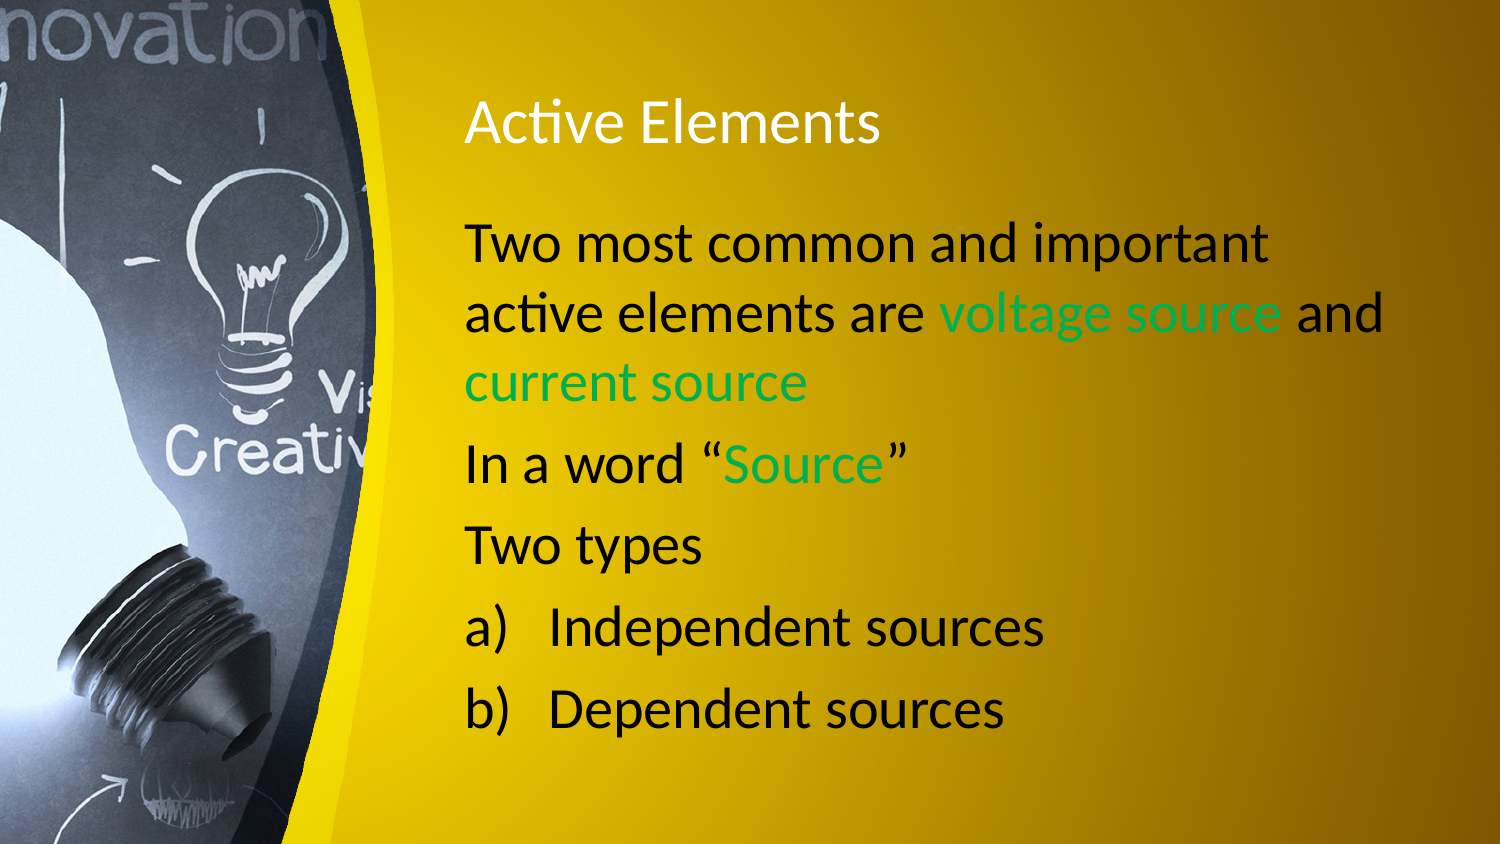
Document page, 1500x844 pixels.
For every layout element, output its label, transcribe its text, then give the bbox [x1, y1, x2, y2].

list Two most common and important active elements are voltage source and current source In a word “Source” Two types Independent sources Dependent sources [449, 196, 1402, 773]
picture [0, 0, 1500, 844]
title Active Elements [449, 71, 1402, 166]
